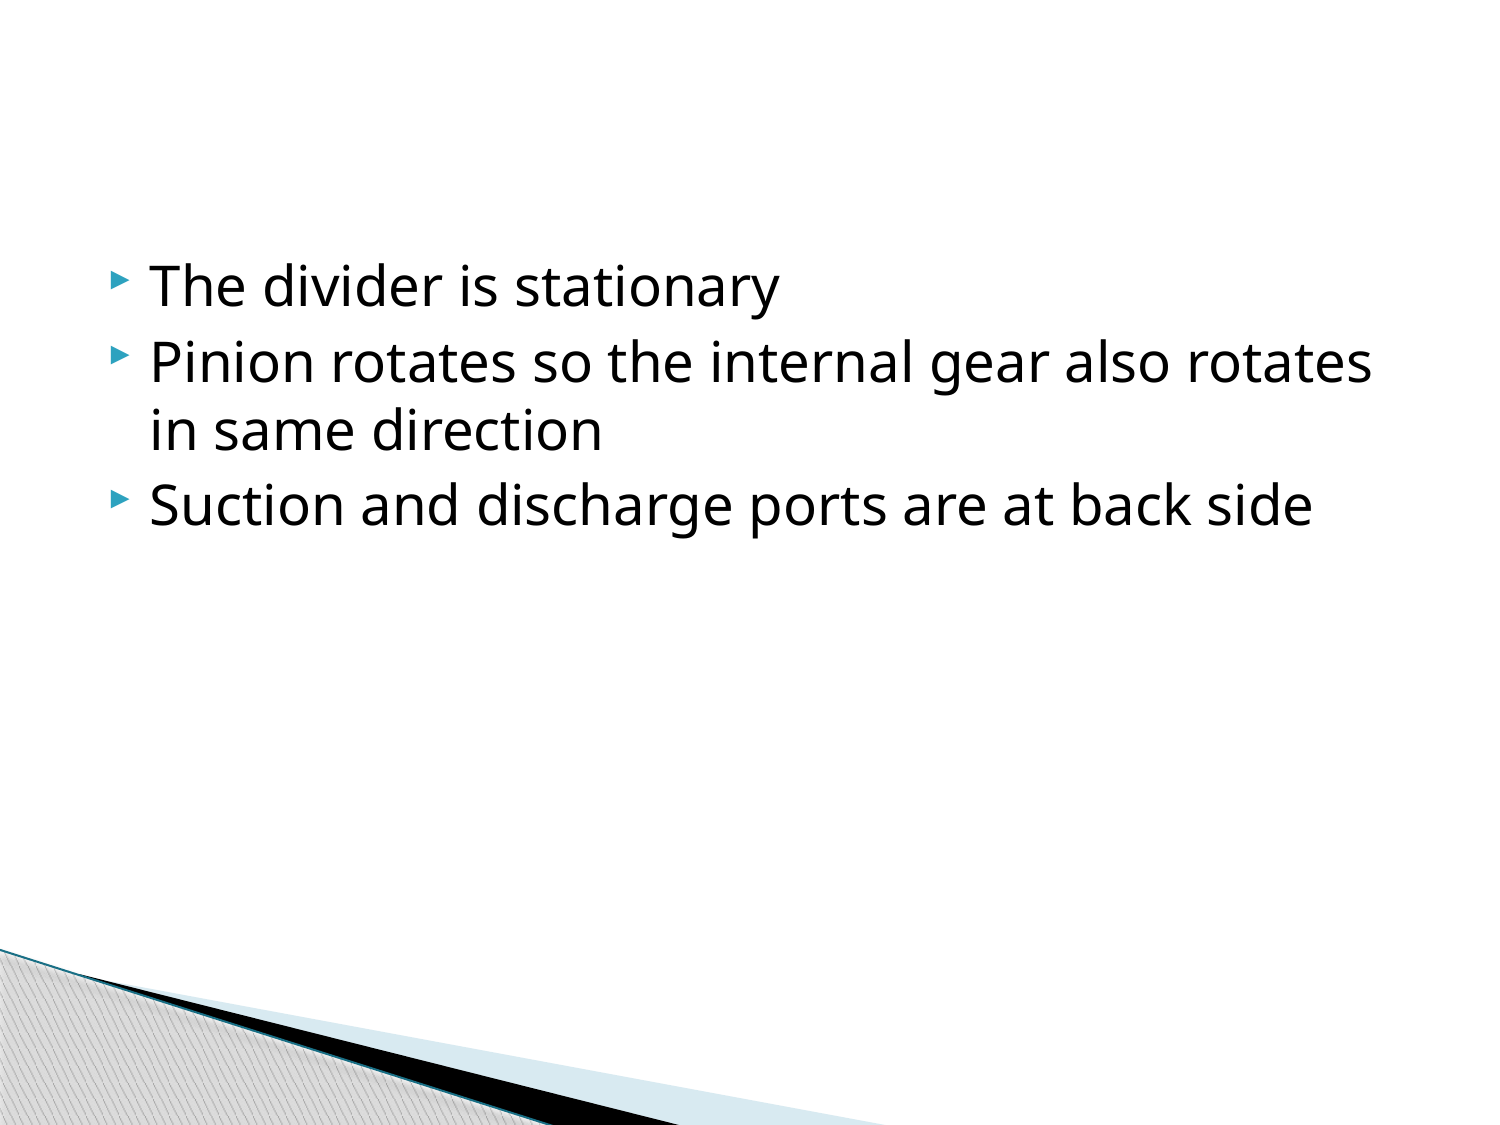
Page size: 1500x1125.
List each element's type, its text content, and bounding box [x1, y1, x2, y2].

list The divider is stationary Pinion rotates so the internal gear also rotates in same direction Suction and discharge ports are at back side [75, 243, 1425, 986]
